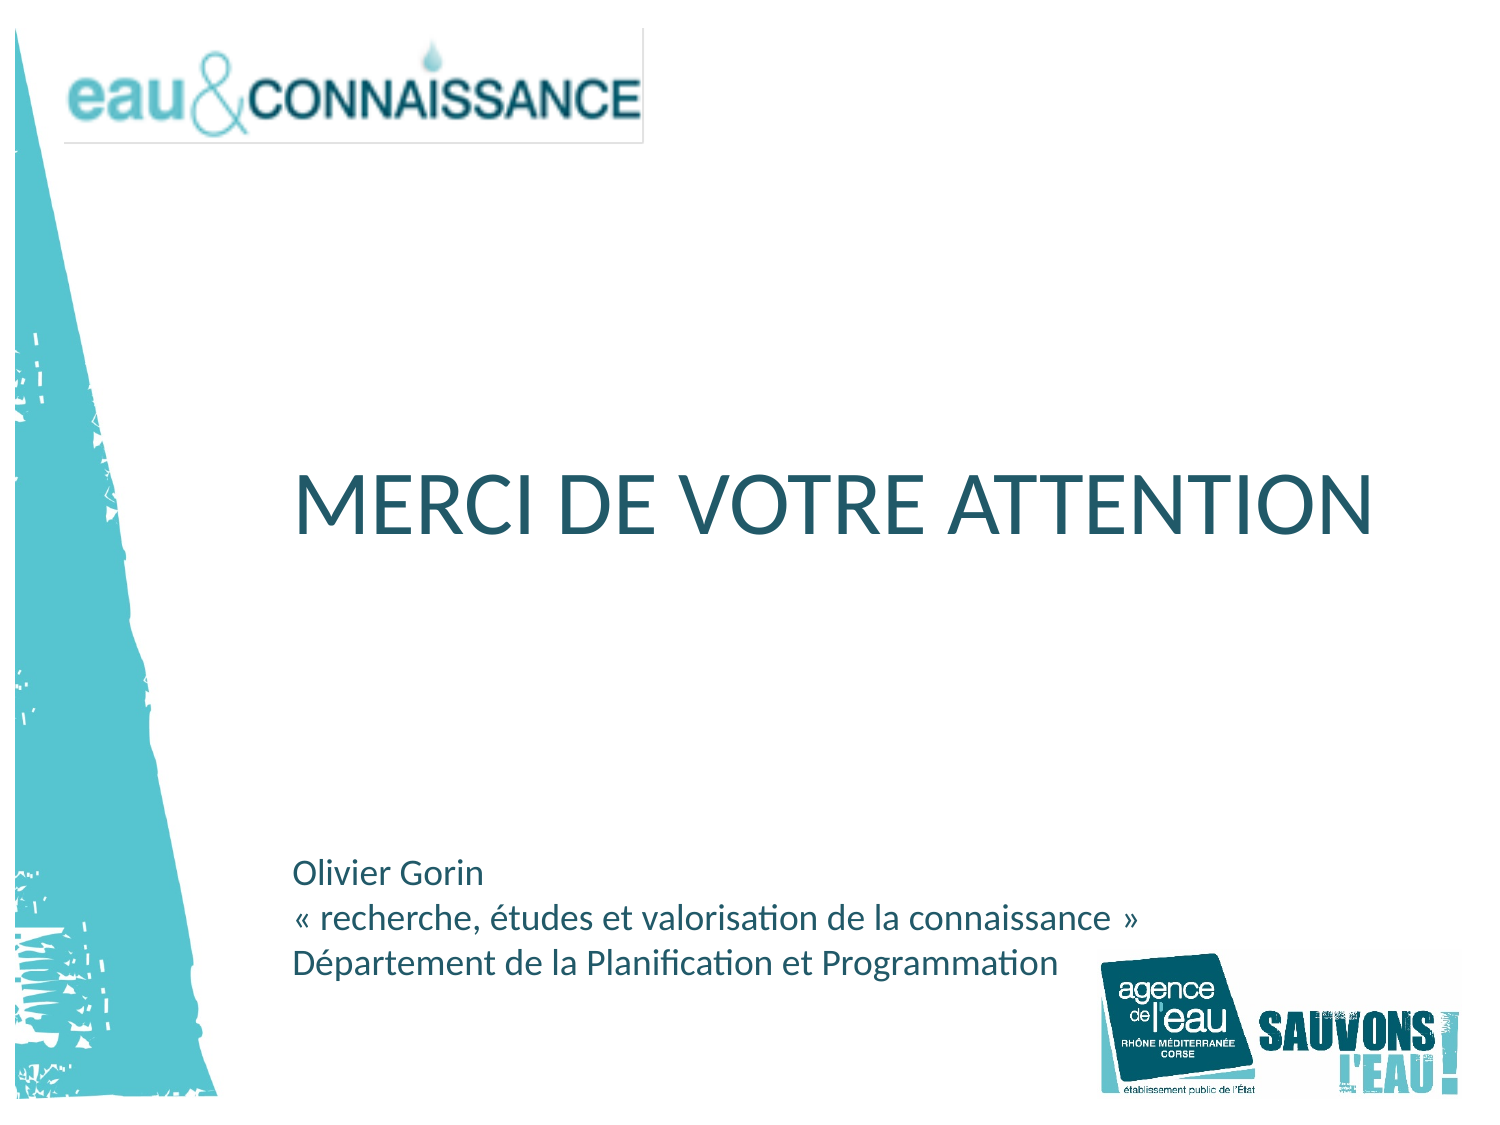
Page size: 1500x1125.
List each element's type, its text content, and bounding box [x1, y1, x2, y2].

picture [15, 27, 647, 1099]
text_box MERCI DE VOTRE ATTENTION Olivier Gorin « recherche, études et valorisation de la connaissance » Département de la Planification et Programmation [277, 255, 1424, 990]
picture [1096, 949, 1462, 1099]
